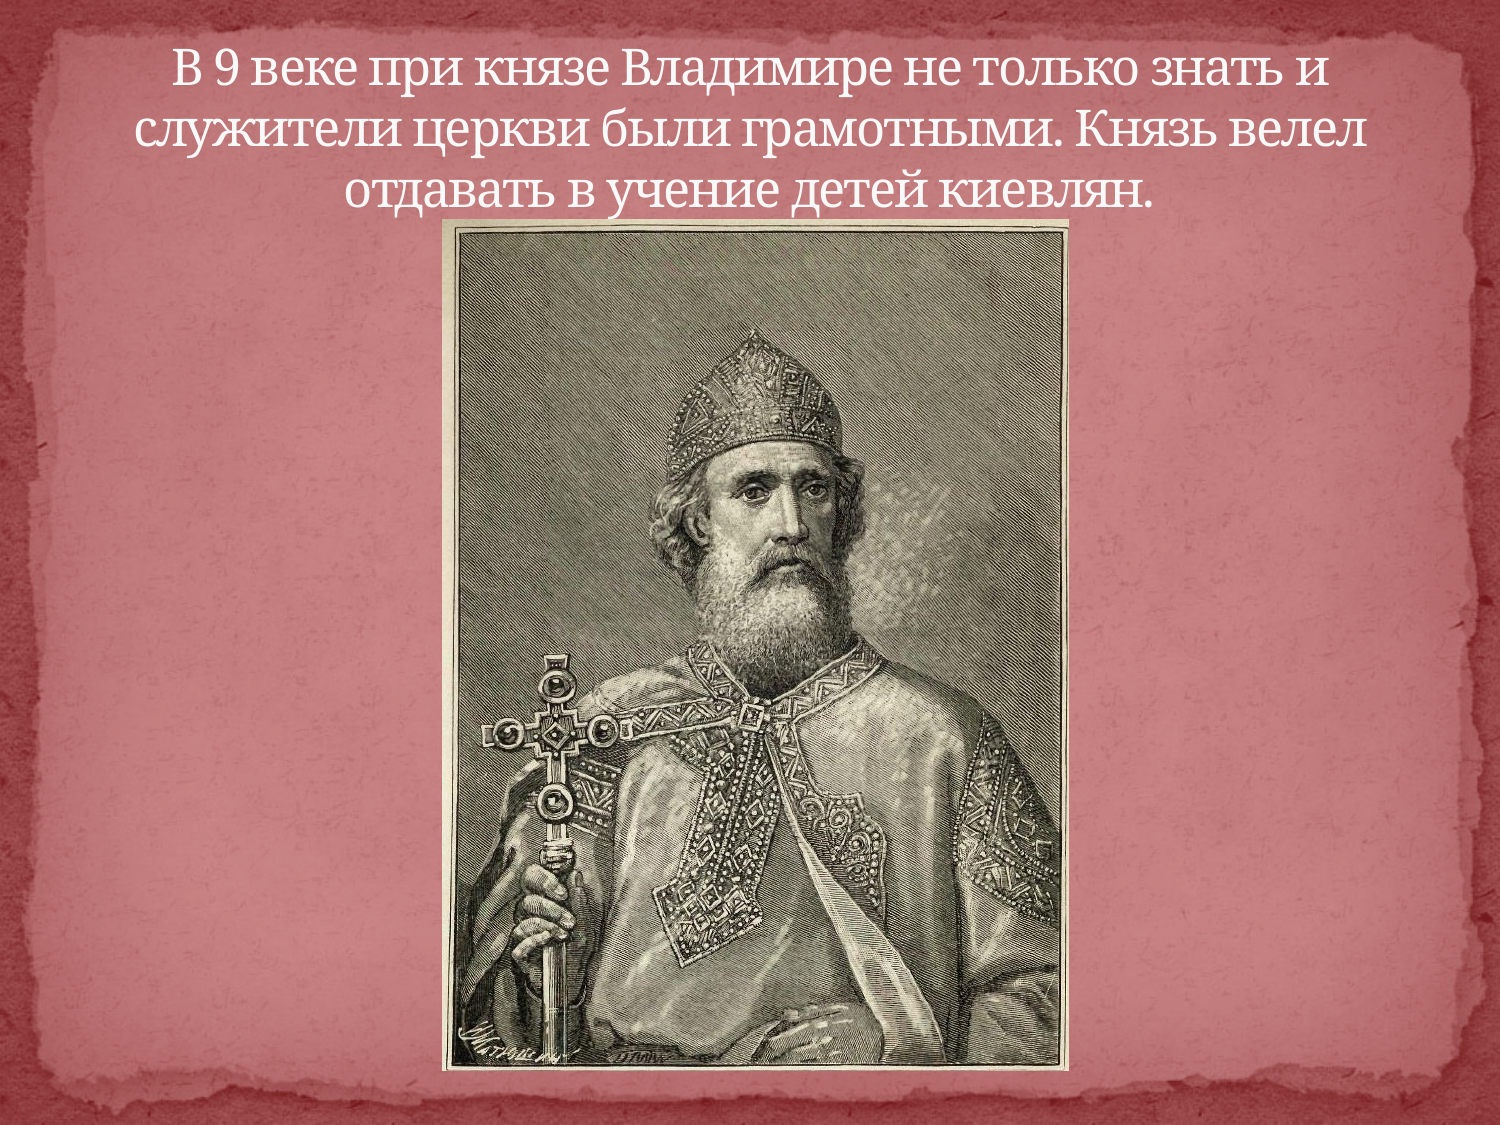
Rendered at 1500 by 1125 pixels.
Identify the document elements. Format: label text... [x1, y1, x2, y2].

title В 9 веке при князе Владимире не только знать и служители церкви были грамотными. Князь велел отдавать в учение детей киевлян. [74, 24, 1425, 225]
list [443, 220, 1068, 1069]
